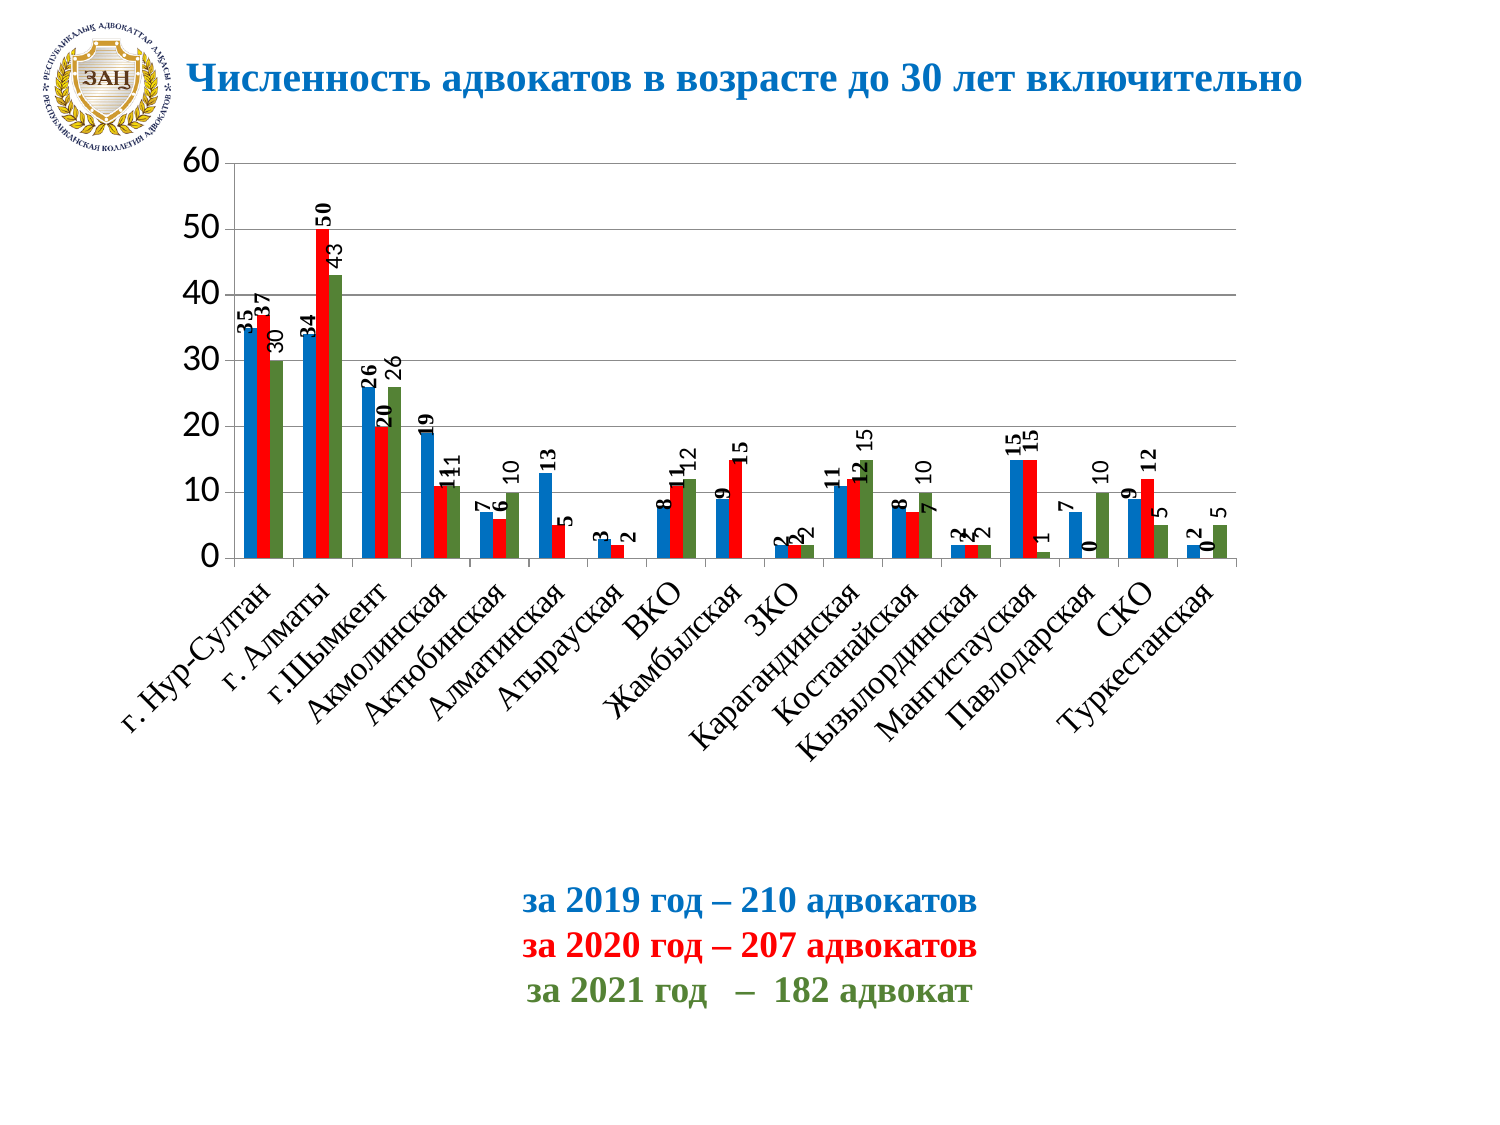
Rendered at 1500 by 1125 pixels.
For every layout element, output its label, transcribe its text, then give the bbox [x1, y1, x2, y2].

chart [64, 125, 1415, 868]
title Численность адвокатов в возрасте до 30 лет включительно [75, 19, 1425, 138]
picture [41, 21, 173, 152]
text_box за 2019 год – 210 адвокатов за 2020 год – 207 адвокатов за 2021 год – 182 адвокат [349, 868, 1151, 1018]
